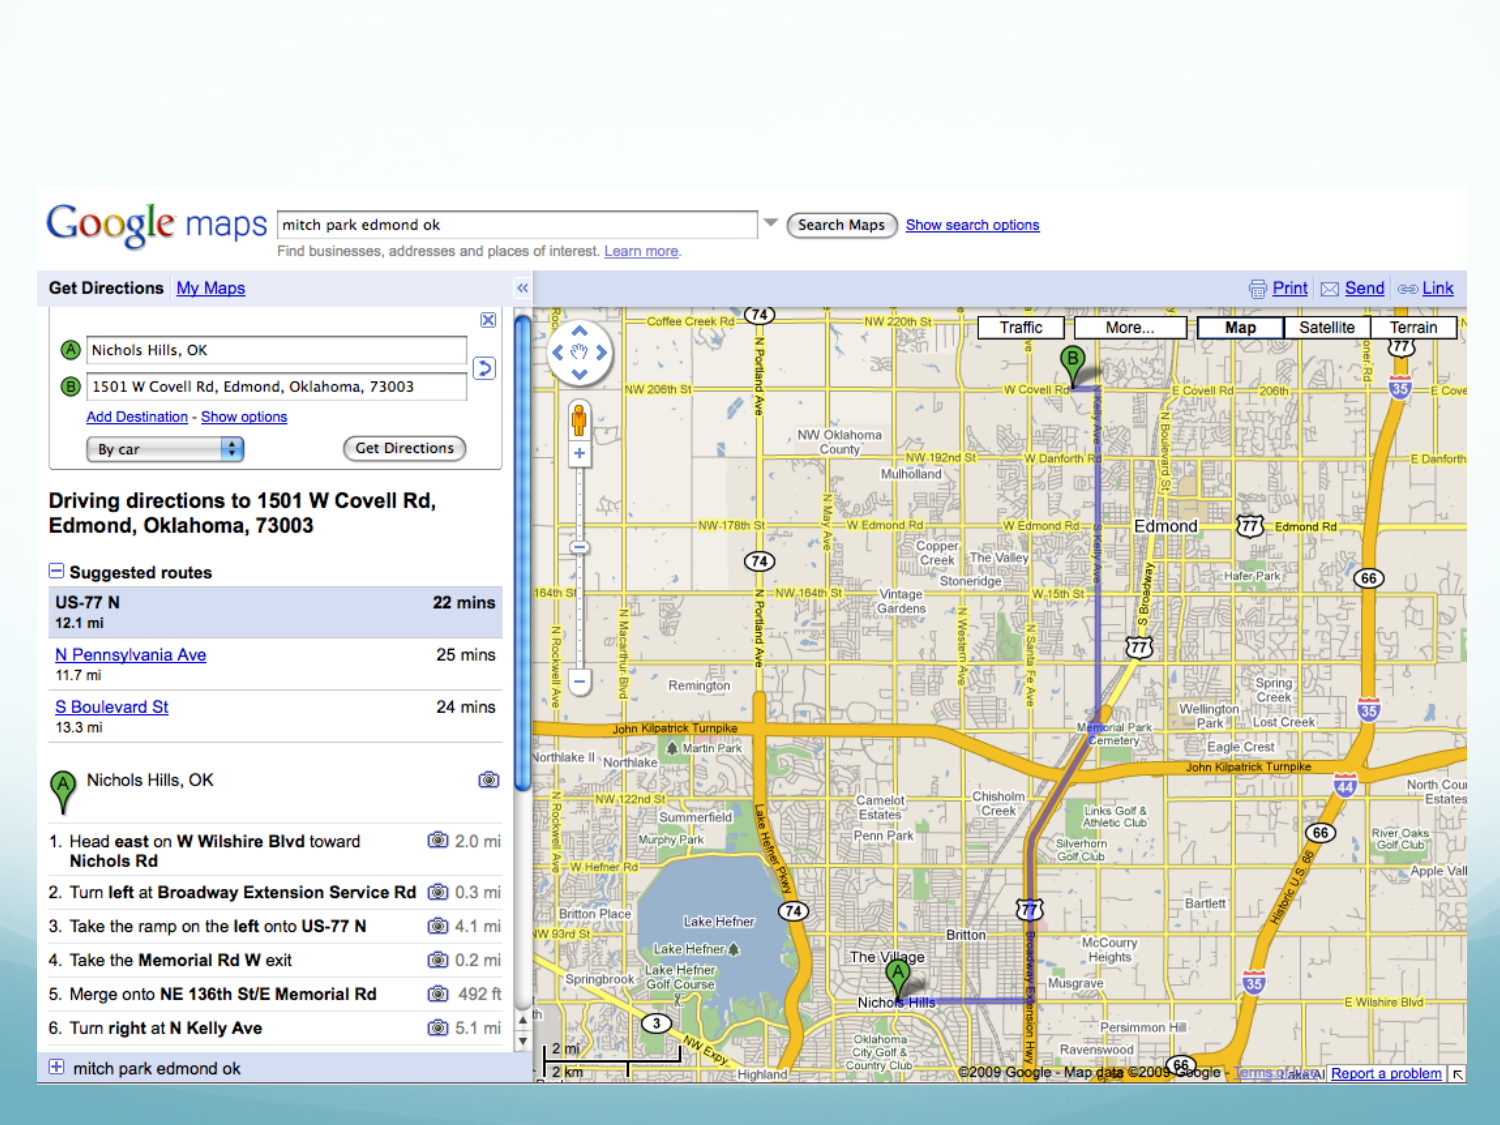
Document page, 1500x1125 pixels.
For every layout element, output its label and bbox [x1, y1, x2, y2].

picture [36, 186, 1468, 1086]
